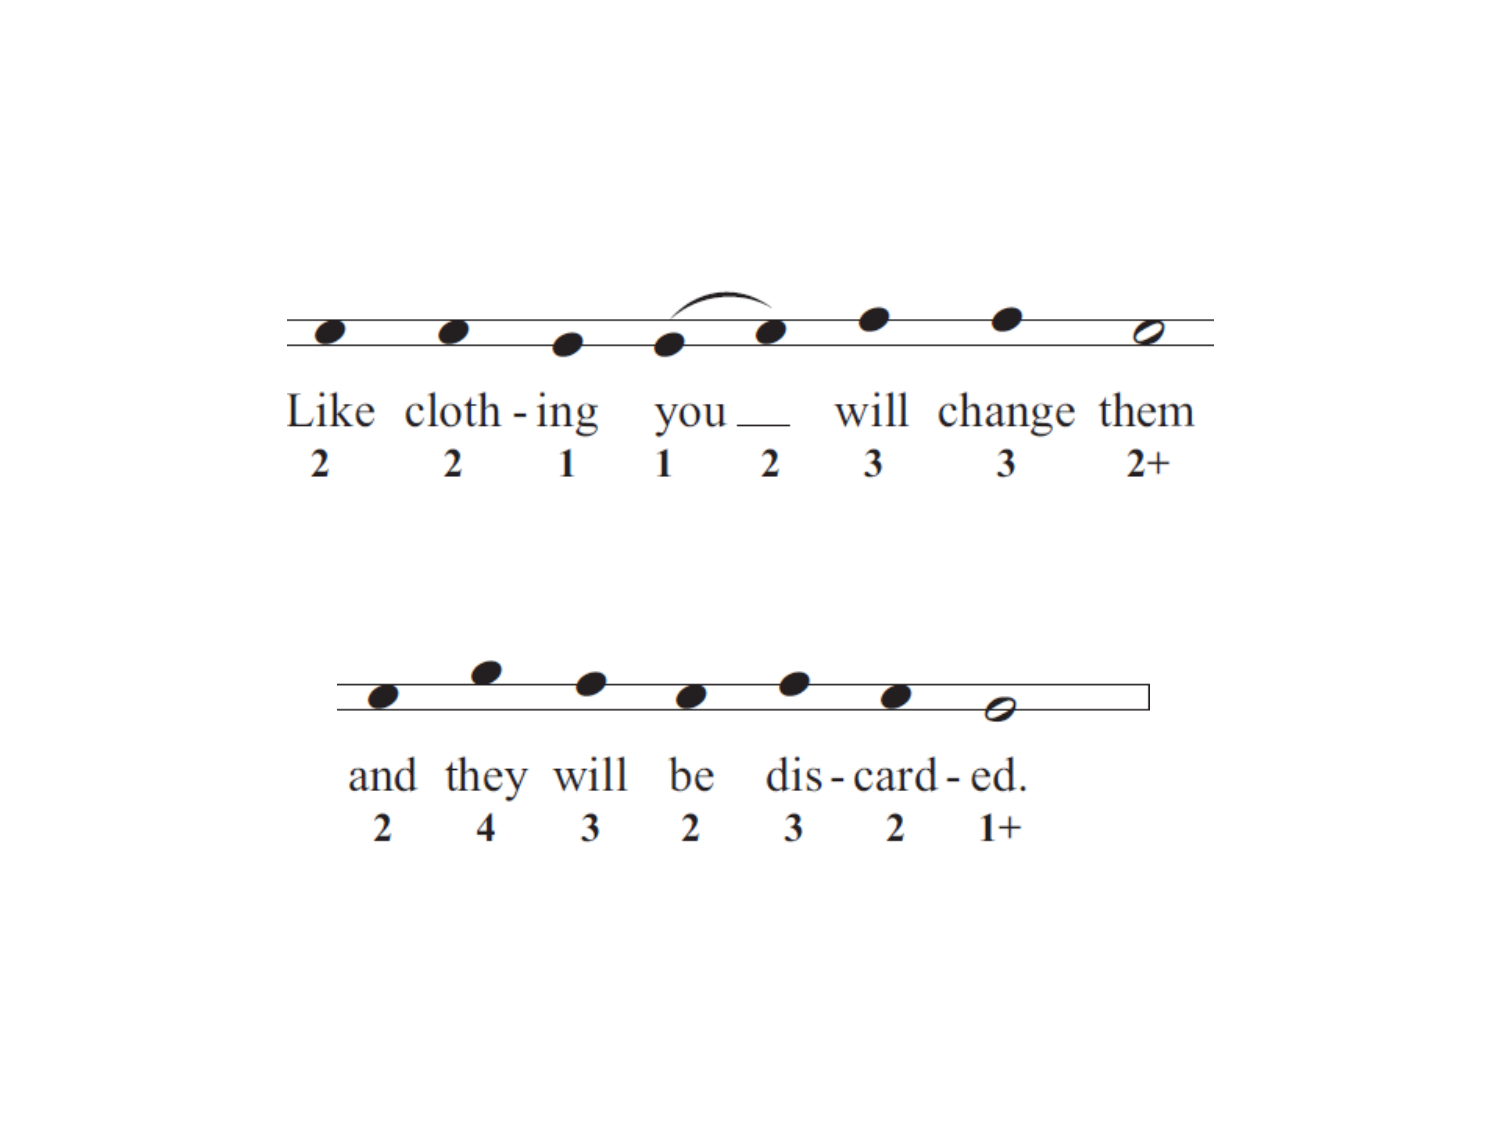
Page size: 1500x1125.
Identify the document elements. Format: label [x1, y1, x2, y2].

picture [337, 637, 1151, 857]
picture [287, 274, 1215, 502]
